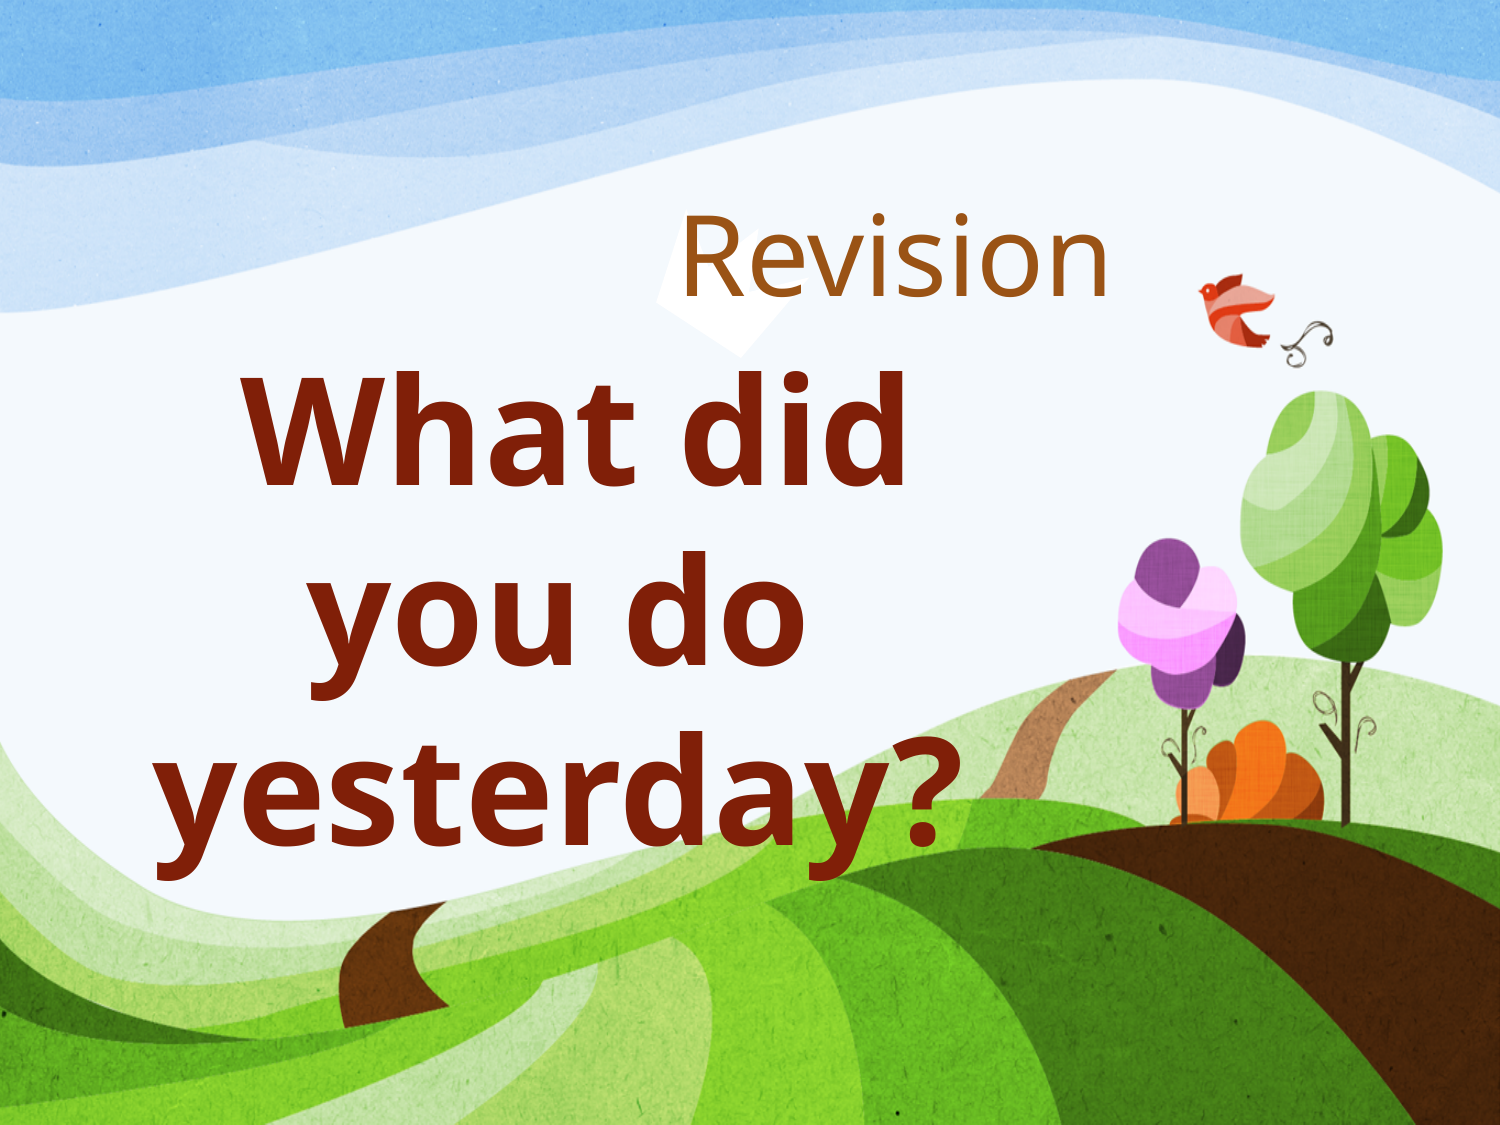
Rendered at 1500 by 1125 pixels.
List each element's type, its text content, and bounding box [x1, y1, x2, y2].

text_box [656, 287, 661, 306]
text_box Revision [661, 176, 1130, 327]
picture [0, 0, 1500, 1125]
text_box What did you do yesterday? [63, 328, 1053, 883]
